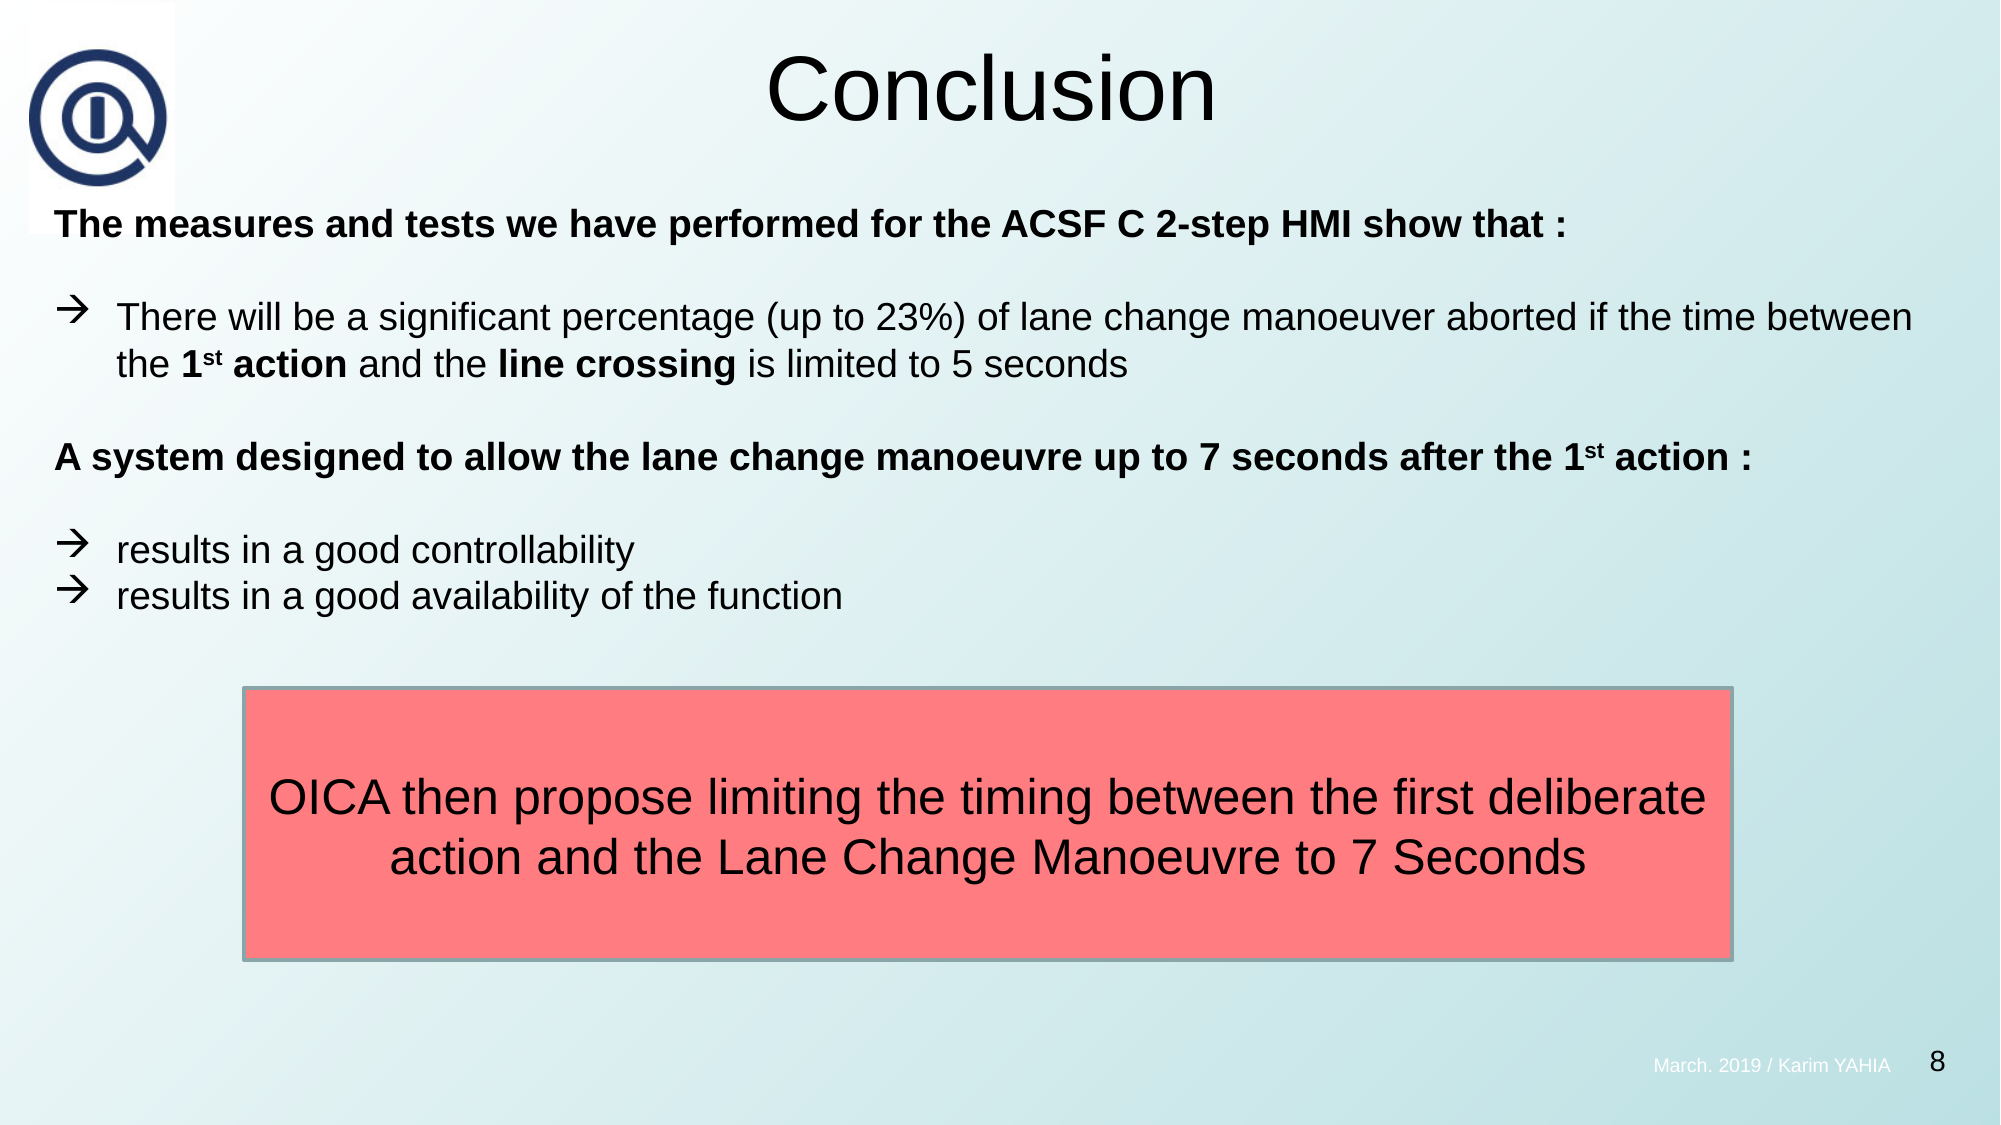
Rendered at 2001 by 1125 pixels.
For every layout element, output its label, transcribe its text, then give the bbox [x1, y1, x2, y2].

text_box The measures and tests we have performed for the ACSF C 2-step HMI show that : There will be a significant percentage (up to 23%) of lane change manoeuver aborted if the time between the 1st action and the line crossing is limited to 5 seconds A system designed to allow the lane change manoeuvre up to 7 seconds after the 1st action : results in a good controllability results in a good availability of the function [39, 191, 1979, 672]
title Conclusion [39, 45, 1945, 122]
text_box March. 2019 / Karim YAHIA [854, 1045, 1906, 1095]
text_box OICA then propose limiting the timing between the first deliberate action and the Lane Change Manoeuvre to 7 Seconds [242, 686, 1734, 962]
slide_number 8 [1857, 1034, 1961, 1099]
picture [29, 3, 175, 234]
